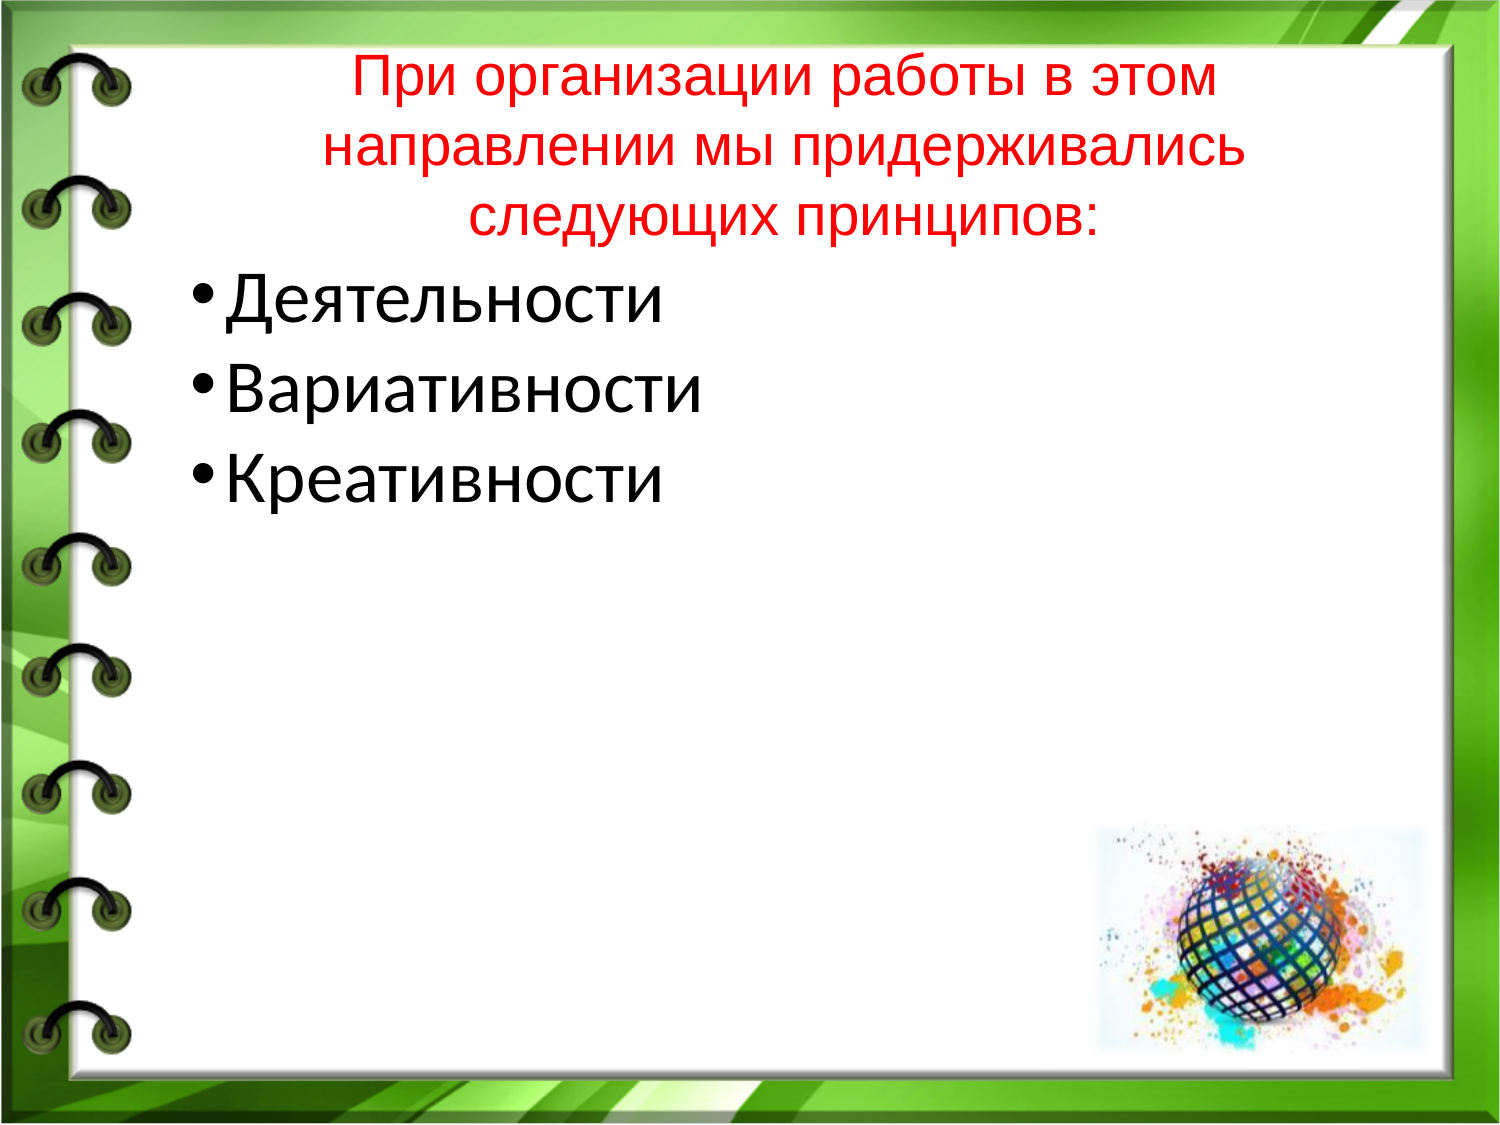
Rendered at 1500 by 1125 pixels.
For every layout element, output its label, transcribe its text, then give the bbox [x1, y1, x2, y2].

picture [0, 0, 1500, 1125]
text_box При организации работы в этом направлении мы придерживались следующих принципов: Деятельности Вариативности Креативности [174, 56, 1397, 588]
